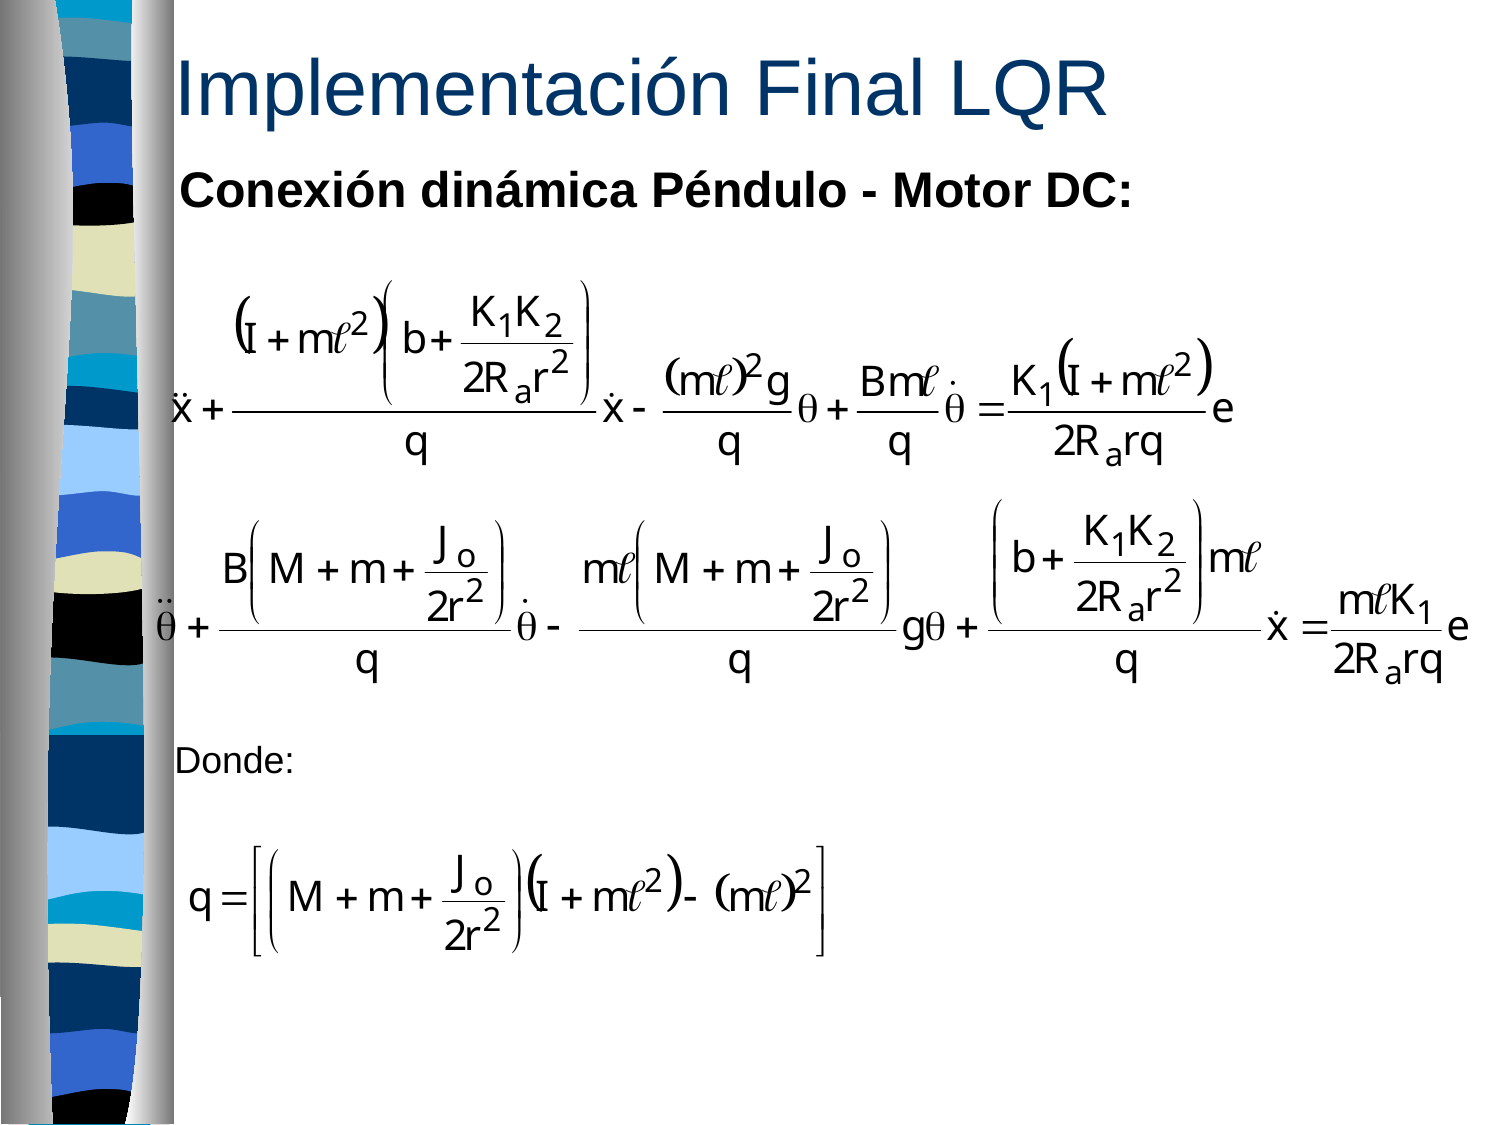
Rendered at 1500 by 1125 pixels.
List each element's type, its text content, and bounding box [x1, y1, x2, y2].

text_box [150, 492, 1471, 693]
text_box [182, 839, 839, 964]
text_box Conexión dinámica Péndulo - Motor DC: [162, 148, 1424, 232]
text_box Implementación Final LQR [159, 31, 1471, 138]
text_box Donde: [159, 728, 715, 789]
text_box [165, 271, 1235, 475]
